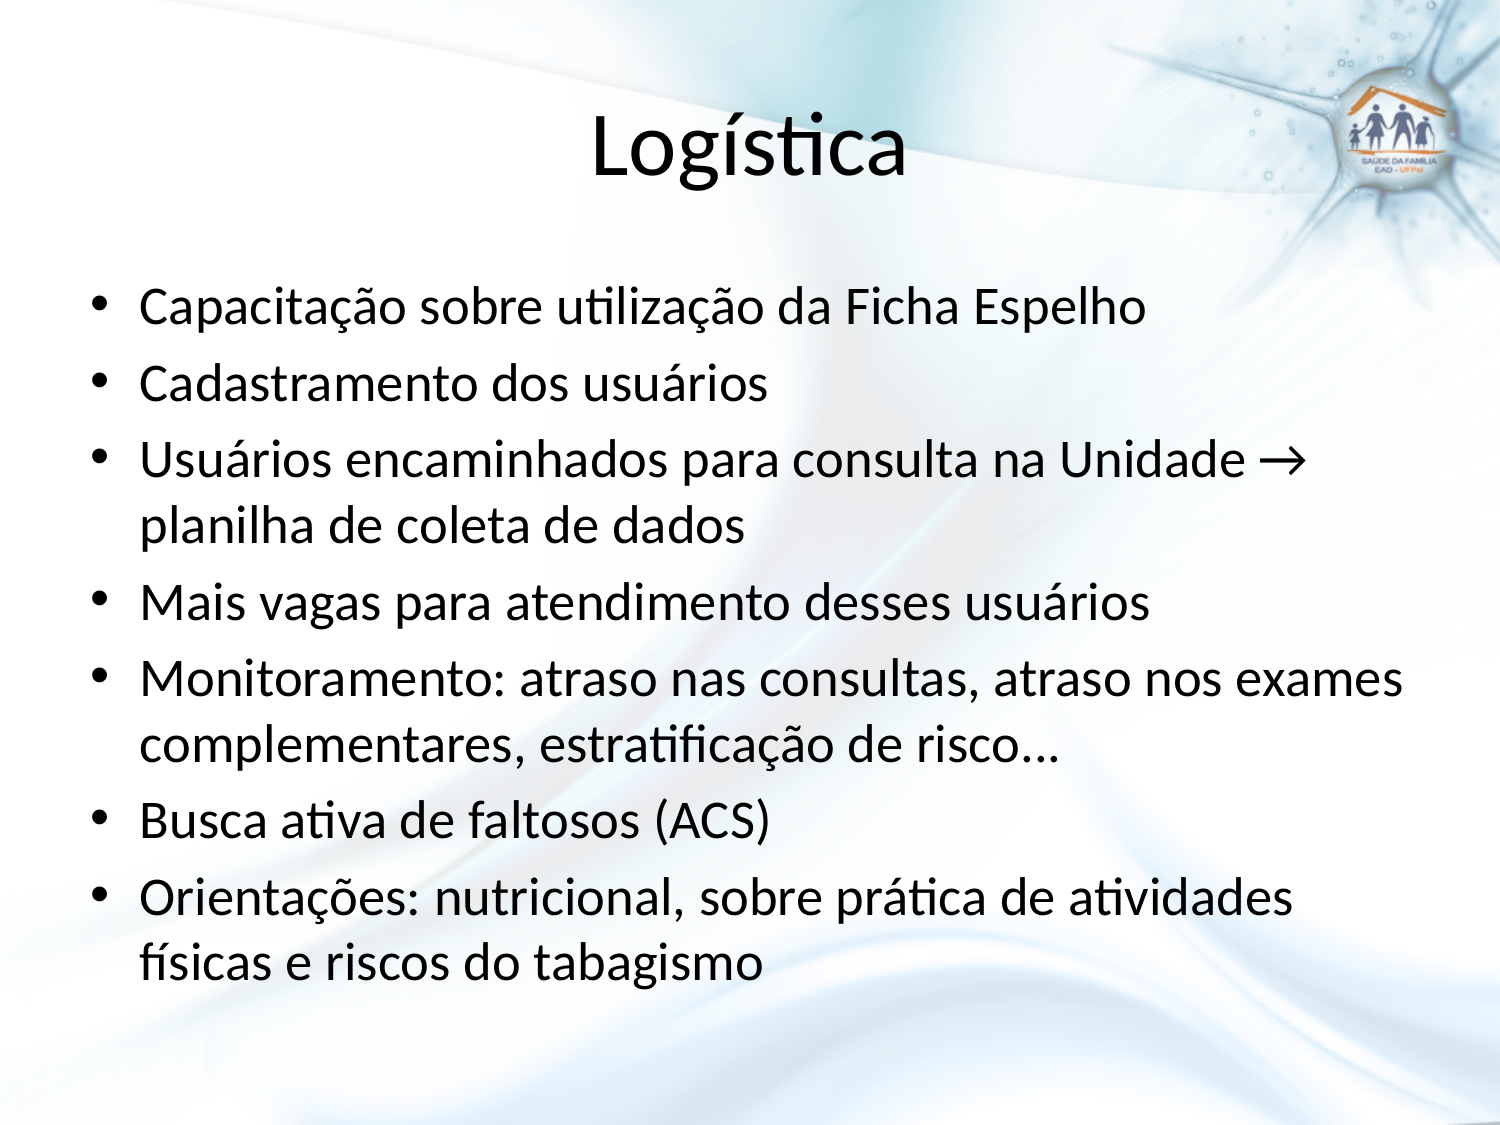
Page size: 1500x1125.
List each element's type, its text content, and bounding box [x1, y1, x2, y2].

title Logística [75, 45, 1425, 233]
list Capacitação sobre utilização da Ficha Espelho Cadastramento dos usuários Usuários encaminhados para consulta na Unidade → planilha de coleta de dados Mais vagas para atendimento desses usuários Monitoramento: atraso nas consultas, atraso nos exames complementares, estratificação de risco... Busca ativa de faltosos (ACS) Orientações: nutricional, sobre prática de atividades físicas e riscos do tabagismo [75, 262, 1425, 1005]
title Metas e Resultados [0, 0, 1500, 1125]
